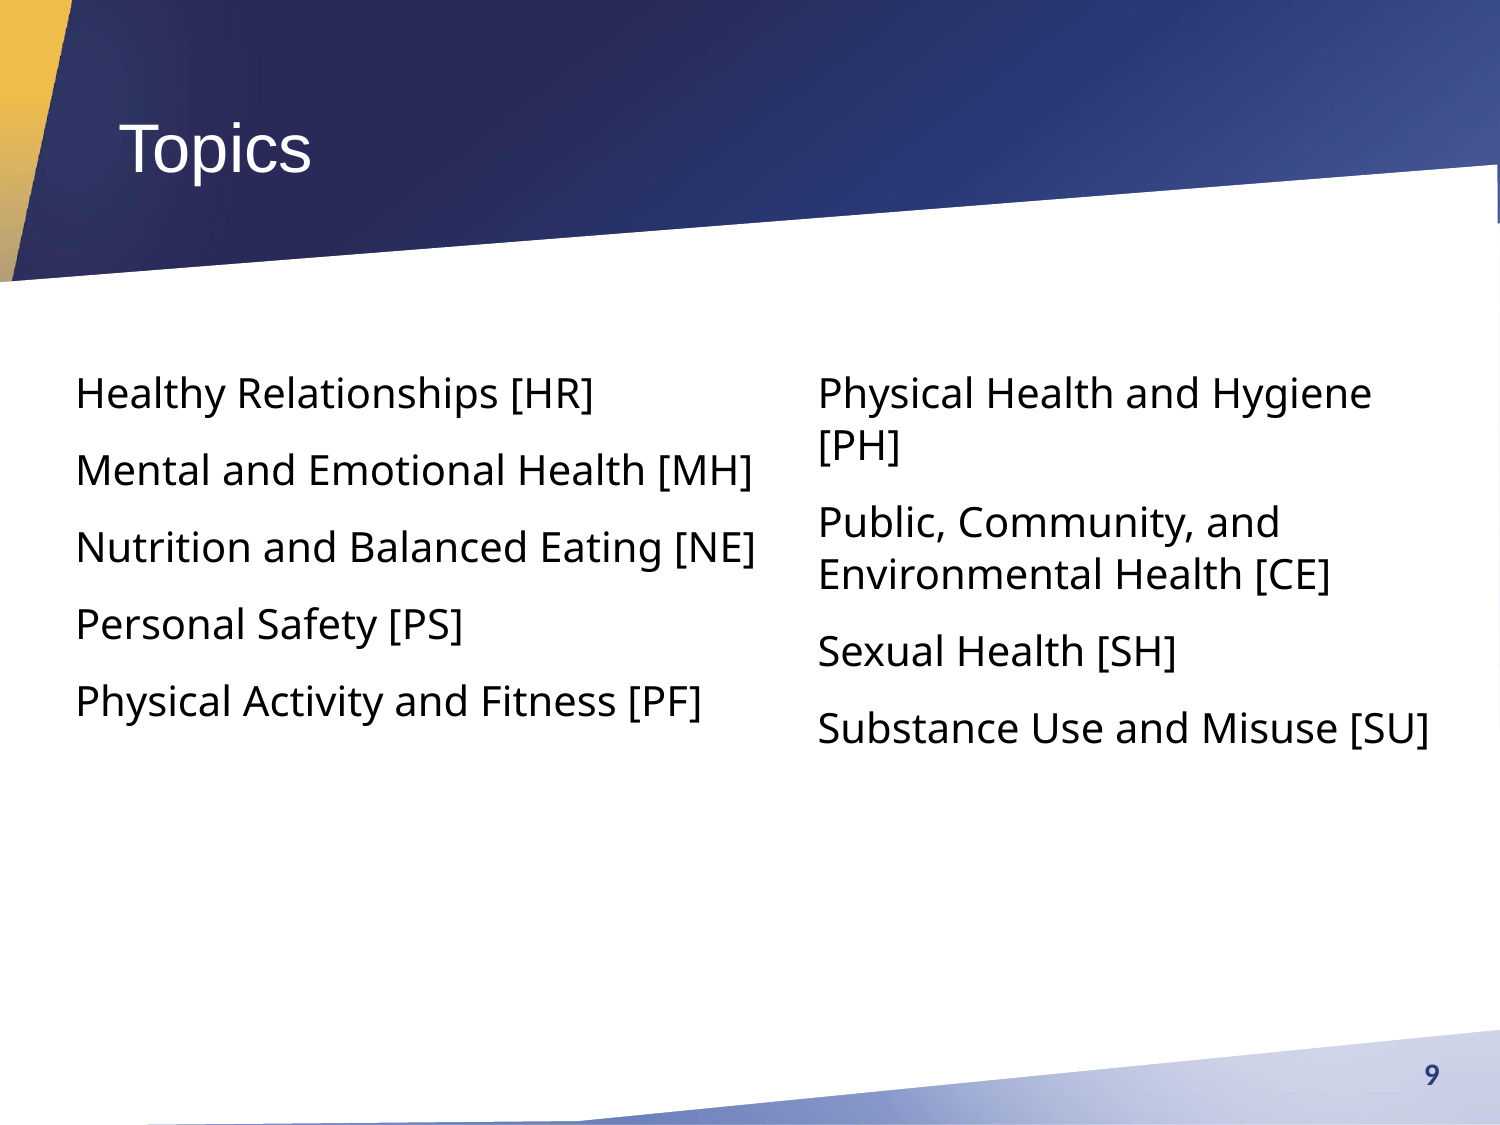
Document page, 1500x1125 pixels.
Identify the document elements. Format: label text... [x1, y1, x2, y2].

title Topics [103, 59, 1397, 231]
list Healthy Relationships [HR] Mental and Emotional Health [MH] Nutrition and Balanced Eating [NE] Personal Safety [PS] Physical Activity and Fitness [PF] [59, 357, 802, 1024]
list Physical Health and Hygiene [PH] Public, Community, and Environmental Health [CE] Sexual Health [SH] Substance Use and Misuse [SU] [802, 357, 1482, 1024]
picture [0, 0, 1500, 547]
picture [235, 1030, 1500, 1125]
